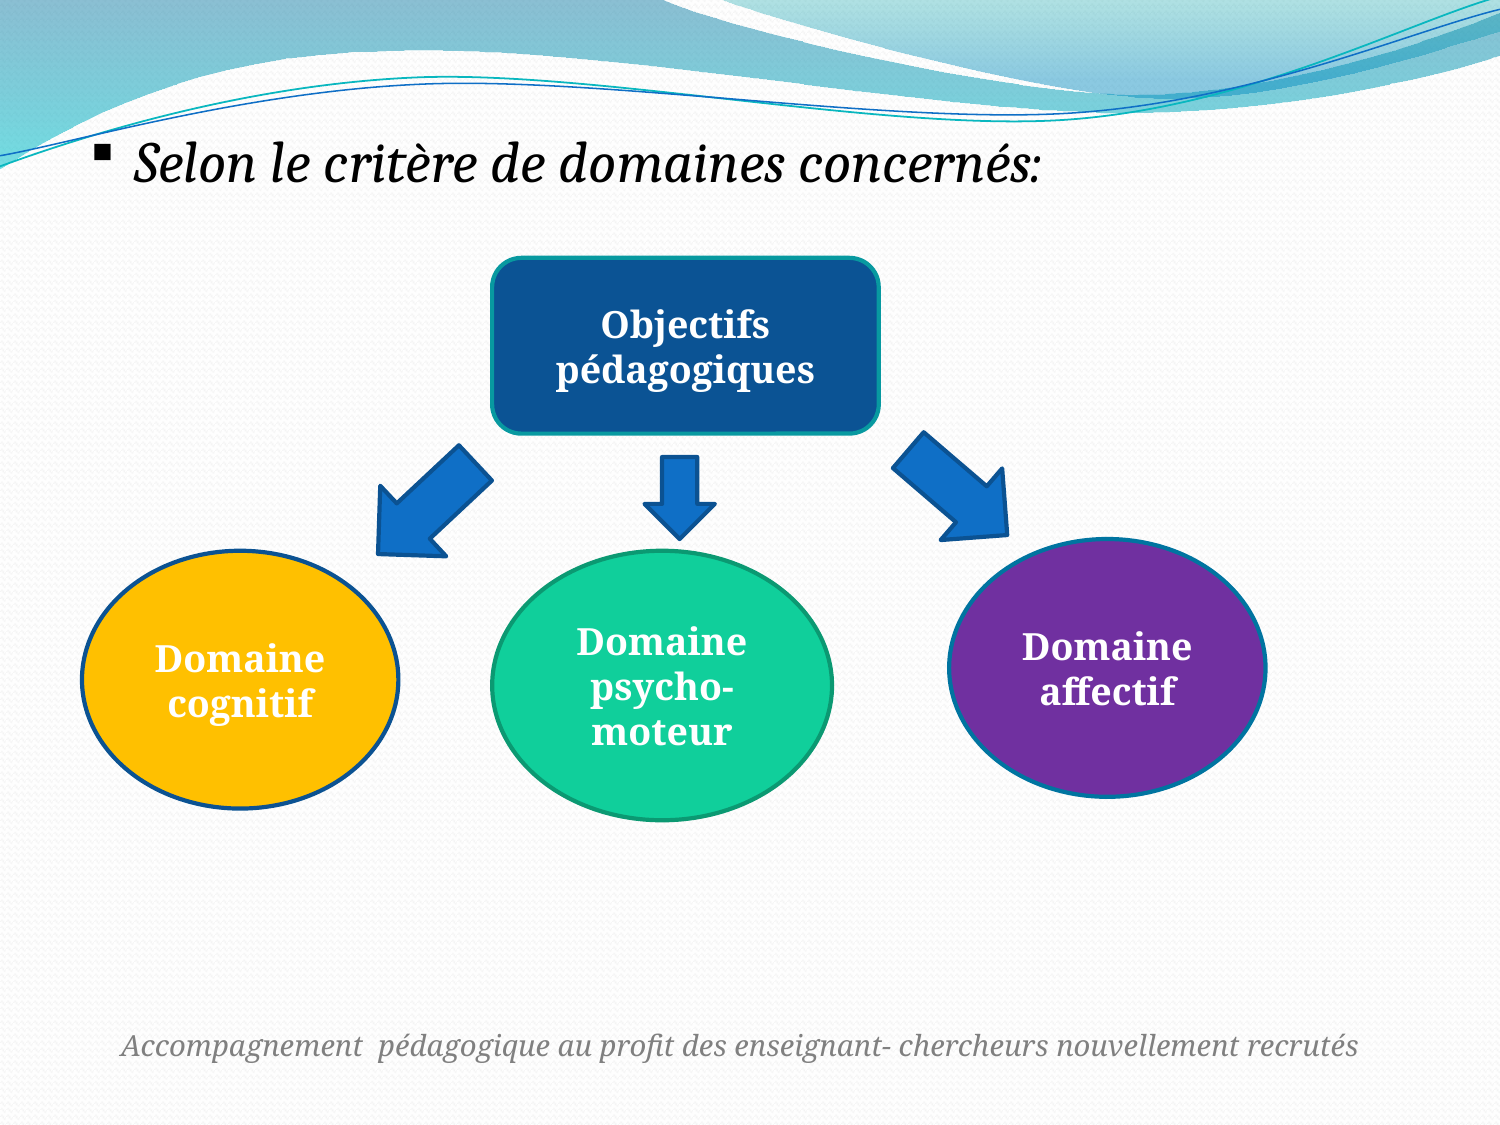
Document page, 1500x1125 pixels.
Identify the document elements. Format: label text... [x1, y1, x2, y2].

text_box Accompagnement pédagogique au profit des enseignant- chercheurs nouvellement recrutés [81, 1019, 1407, 1070]
text_box [642, 454, 717, 542]
text_box [375, 443, 495, 559]
text_box Domaine cognitif [79, 548, 401, 811]
text_box Objectifs pédagogiques [490, 255, 881, 436]
text_box Domaine affectif [947, 536, 1268, 799]
text_box Domaine psycho- moteur [490, 548, 835, 823]
list Selon le critère de domaines concernés: [75, 117, 1425, 1005]
text_box [890, 430, 1010, 543]
